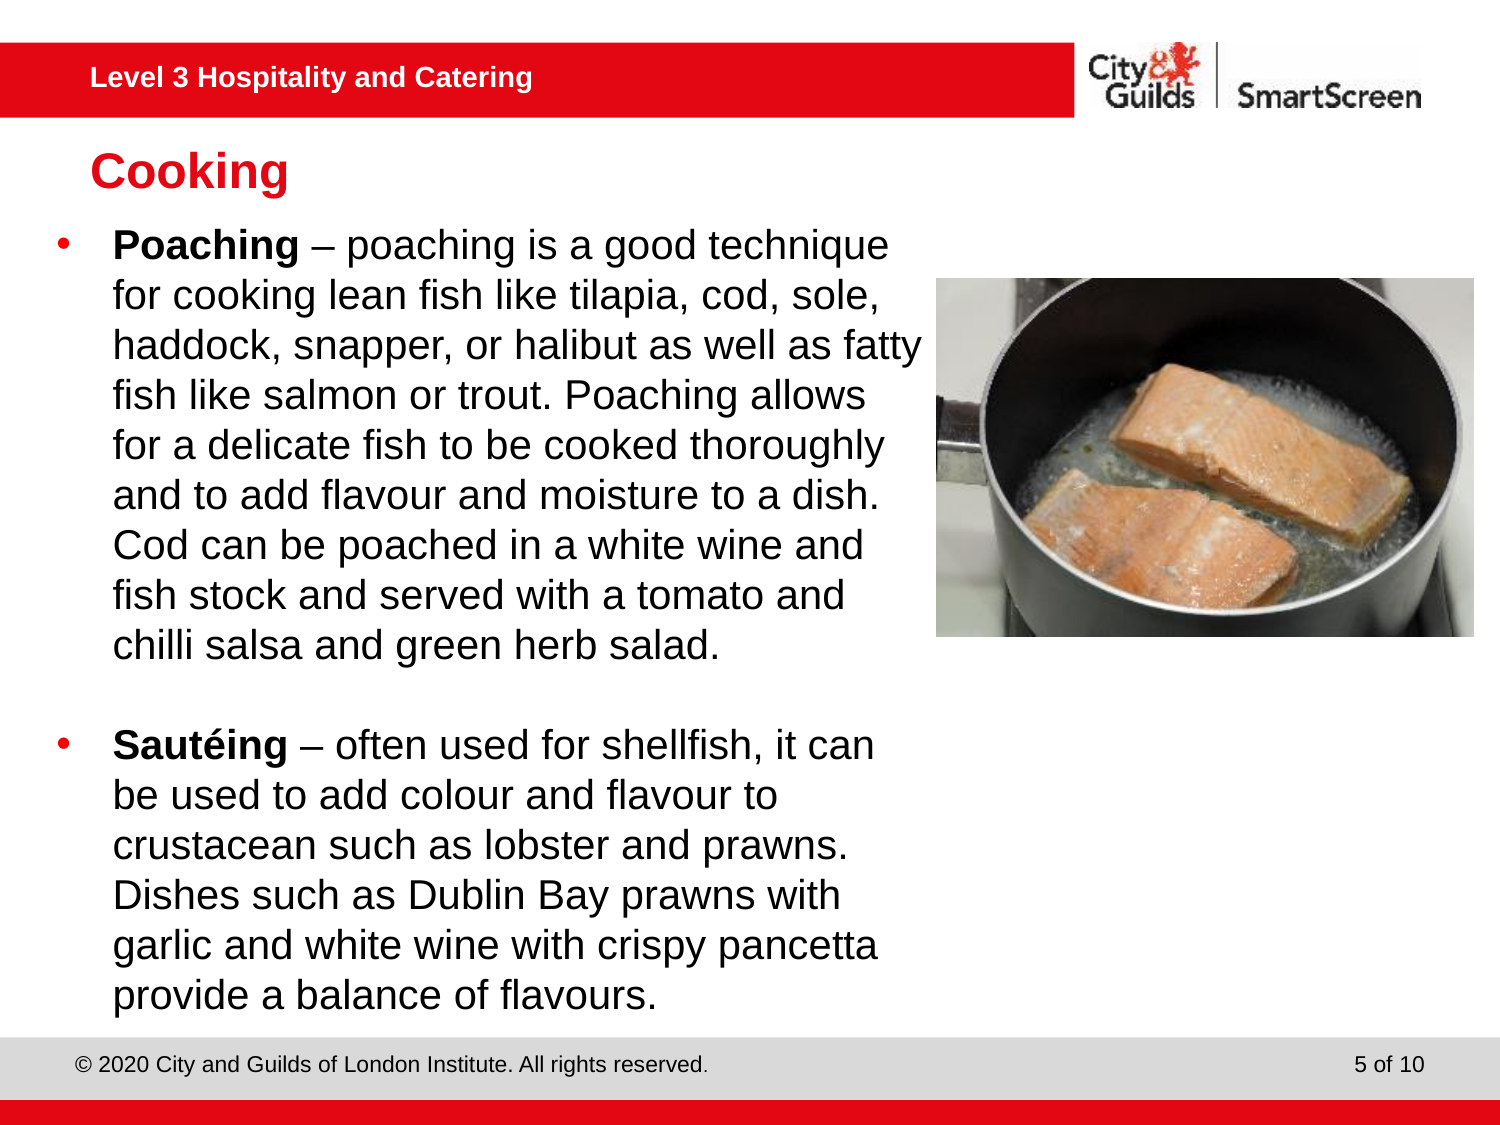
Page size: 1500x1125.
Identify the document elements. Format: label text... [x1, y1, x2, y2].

picture [1089, 42, 1421, 108]
picture [935, 278, 1474, 638]
list Poaching – poaching is a good technique for cooking lean fish like tilapia, cod, sole, haddock, snapper, or halibut as well as fatty fish like salmon or trout. Poaching allows for a delicate fish to be cooked thoroughly and to add flavour and moisture to a dish. Cod can be poached in a white wine and fish stock and served with a tomato and chilli salsa and green herb salad. Sautéing – often used for shellfish, it can be used to add colour and flavour to crustacean such as lobster and prawns. Dishes such as Dublin Bay prawns with garlic and white wine with crispy pancetta provide a balance of flavours. [41, 209, 940, 991]
title Cooking [74, 137, 1424, 201]
